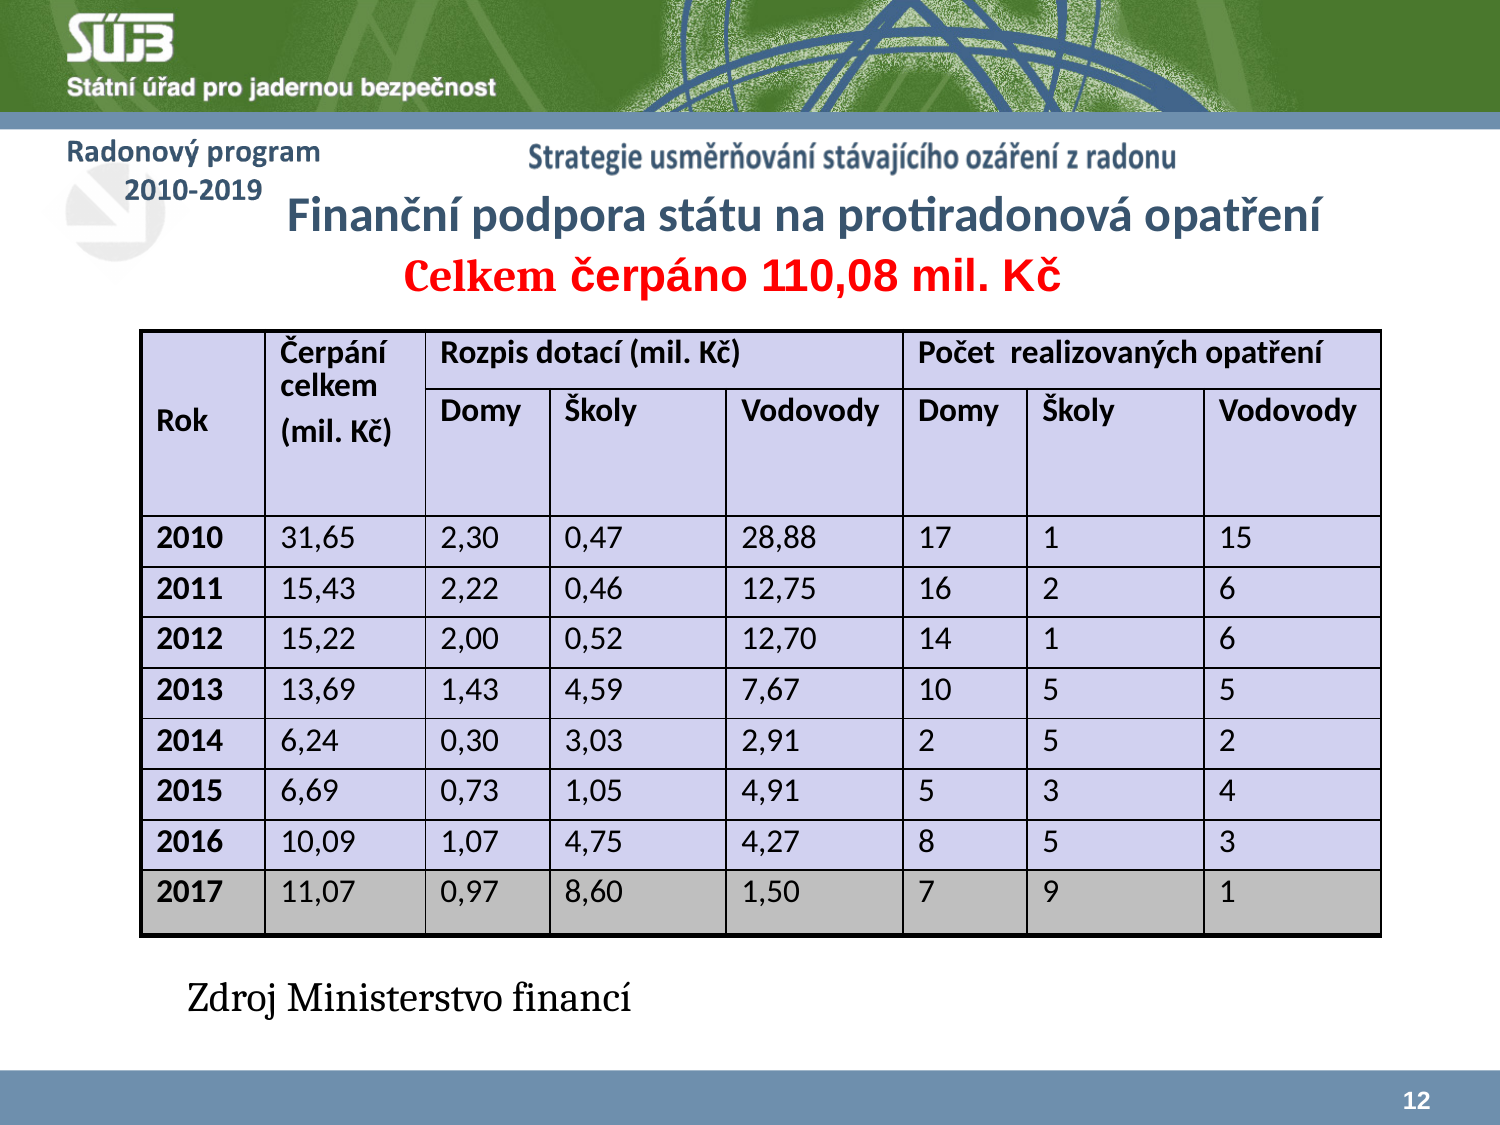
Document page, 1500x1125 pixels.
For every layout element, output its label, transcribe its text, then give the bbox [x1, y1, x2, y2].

table_cell 4,27 [727, 821, 902, 869]
table_cell 8 [904, 821, 1026, 869]
table_cell 5 [1028, 821, 1203, 869]
table_cell 31,65 [266, 517, 425, 566]
table_cell 4 [1205, 770, 1380, 819]
table_cell 9 [1028, 871, 1203, 933]
table_cell 2 [904, 719, 1026, 768]
table_cell 15,22 [266, 618, 425, 667]
table_cell Školy [551, 390, 725, 515]
table_cell 1,05 [551, 770, 725, 819]
table_cell 5 [1028, 719, 1203, 768]
table_cell 17 [904, 517, 1026, 566]
table_cell 2012 [143, 618, 264, 667]
picture [0, 0, 1500, 112]
table_cell 12,70 [727, 618, 902, 667]
table_cell 5 [1028, 669, 1203, 718]
table_cell 2,91 [727, 719, 902, 768]
table_cell 7 [904, 871, 1026, 933]
table_cell 0,46 [551, 568, 725, 616]
table_cell 3,03 [551, 719, 725, 768]
table_cell 1 [1028, 517, 1203, 566]
table_cell 3 [1028, 770, 1203, 819]
table_cell 6 [1205, 618, 1380, 667]
table_header Rozpis dotací (mil. Kč) [426, 333, 902, 388]
table_cell 7,67 [727, 669, 902, 718]
table_cell 4,91 [727, 770, 902, 819]
table_cell Domy [426, 390, 549, 515]
table_cell 4,59 [551, 669, 725, 718]
table_cell 1 [1205, 871, 1380, 933]
table_cell 1 [1028, 618, 1203, 667]
table_cell 2013 [143, 669, 264, 718]
table_cell 14 [904, 618, 1026, 667]
table_cell 12,75 [727, 568, 902, 616]
table_cell 2014 [143, 719, 264, 768]
table_cell 13,69 [266, 669, 425, 718]
table_cell 0,97 [426, 871, 549, 933]
table_cell 0,47 [551, 517, 725, 566]
table_cell 4,75 [551, 821, 725, 869]
table_cell 2015 [143, 770, 264, 819]
table_cell 6,24 [266, 719, 425, 768]
table_cell 10,09 [266, 821, 425, 869]
table_cell 2 [1028, 568, 1203, 616]
table_cell 2,00 [426, 618, 549, 667]
title Finanční podpora státu na protiradonová opatření [184, 157, 1425, 267]
table_cell 0,30 [426, 719, 549, 768]
table_cell 15,43 [266, 568, 425, 616]
table_cell 15 [1205, 517, 1380, 566]
table_cell 0,73 [426, 770, 549, 819]
table_cell 2,30 [426, 517, 549, 566]
text_box Celkem čerpáno 110,08 mil. Kč [193, 238, 1273, 308]
table_cell 1,43 [426, 669, 549, 718]
table_cell 11,07 [266, 871, 425, 933]
table_cell 2010 [143, 517, 264, 566]
table_cell 2 [1205, 719, 1380, 768]
table_cell 2016 [143, 821, 264, 869]
table_cell 5 [904, 770, 1026, 819]
table_cell 28,88 [727, 517, 902, 566]
table_cell 5 [1205, 669, 1380, 718]
table_cell 2,22 [426, 568, 549, 616]
table_cell 6,69 [266, 770, 425, 819]
table_cell 0,52 [551, 618, 725, 667]
table_header Rok [143, 333, 264, 515]
table_header Počet realizovaných opatření [904, 333, 1380, 388]
table_cell 10 [904, 669, 1026, 718]
picture [0, 121, 1203, 284]
slide_number 12 [1290, 1076, 1446, 1125]
table_cell Vodovody [727, 390, 902, 515]
table_cell 2017 [143, 871, 264, 933]
table_cell 3 [1205, 821, 1380, 869]
table_cell 6 [1205, 568, 1380, 616]
table_cell Vodovody [1205, 390, 1380, 515]
table_cell Domy [904, 390, 1026, 515]
text_box Zdroj Ministerstvo financí [172, 962, 647, 1028]
table_cell 8,60 [551, 871, 725, 933]
table_cell 1,07 [426, 821, 549, 869]
table_cell 1,50 [727, 871, 902, 933]
table_cell Školy [1028, 390, 1203, 515]
table_cell 16 [904, 568, 1026, 616]
table_header Čerpání celkem (mil. Kč) [266, 333, 425, 515]
table_cell 2011 [143, 568, 264, 616]
